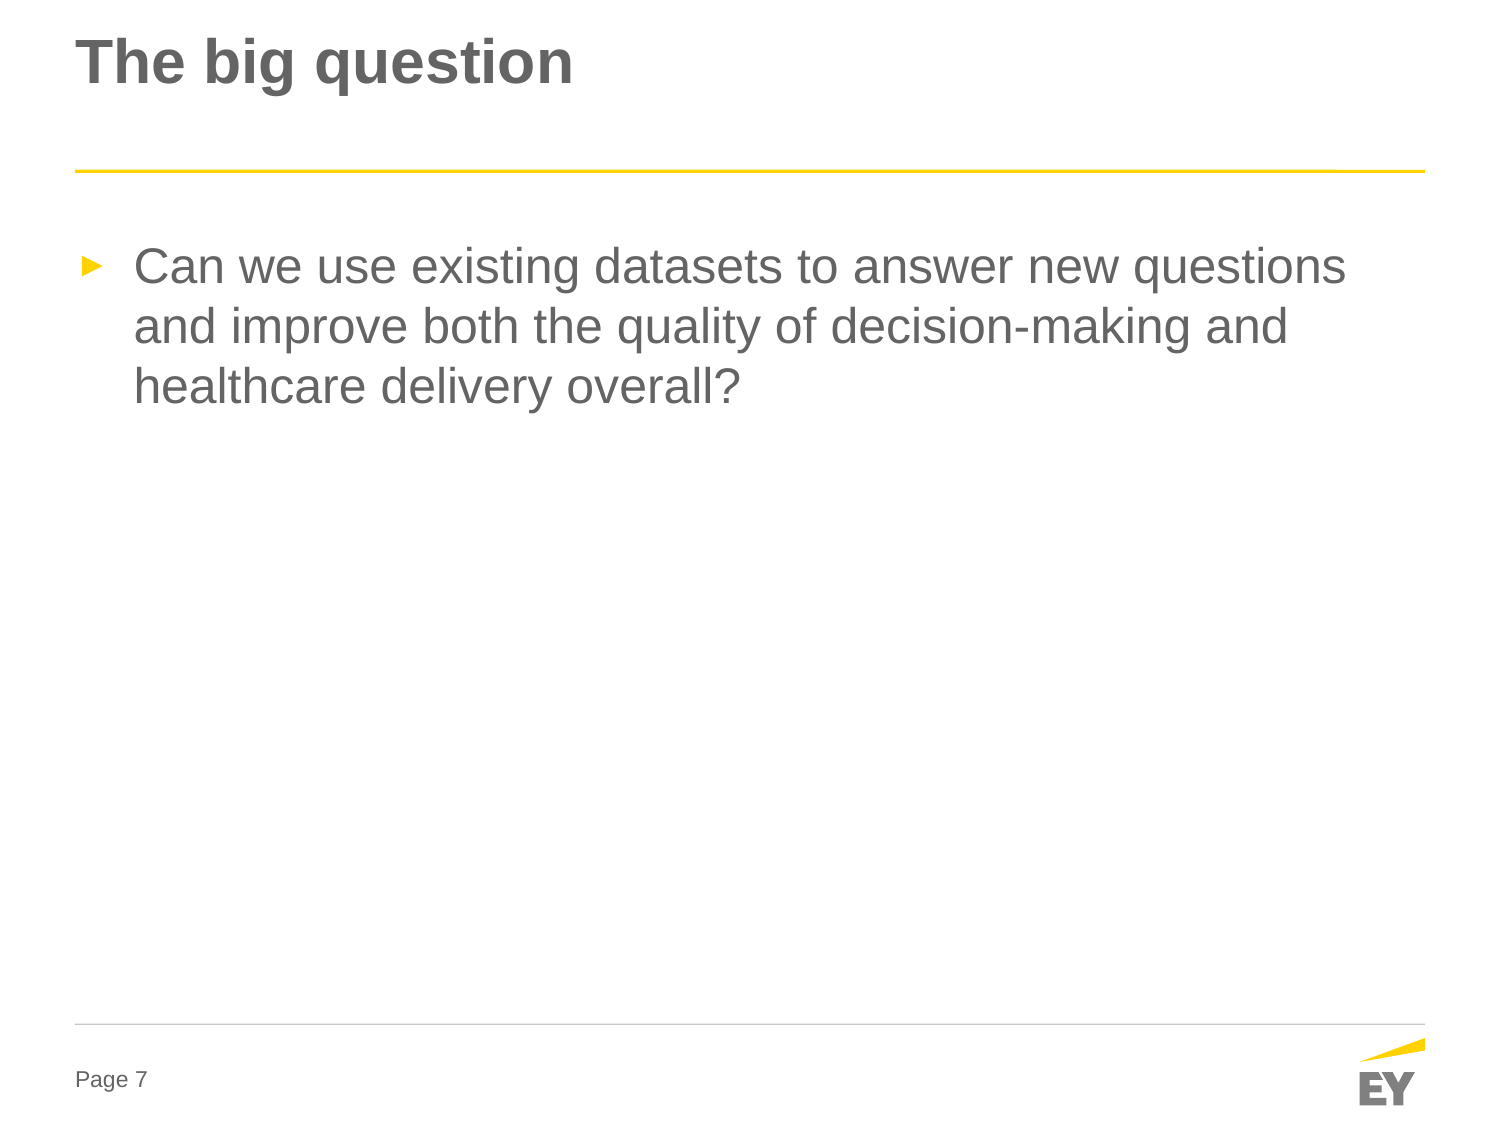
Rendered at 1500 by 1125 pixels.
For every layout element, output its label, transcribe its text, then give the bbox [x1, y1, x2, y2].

title The big question [75, 33, 1425, 175]
list Can we use existing datasets to answer new questions and improve both the quality of decision-making and healthcare delivery overall? [75, 233, 1425, 1005]
